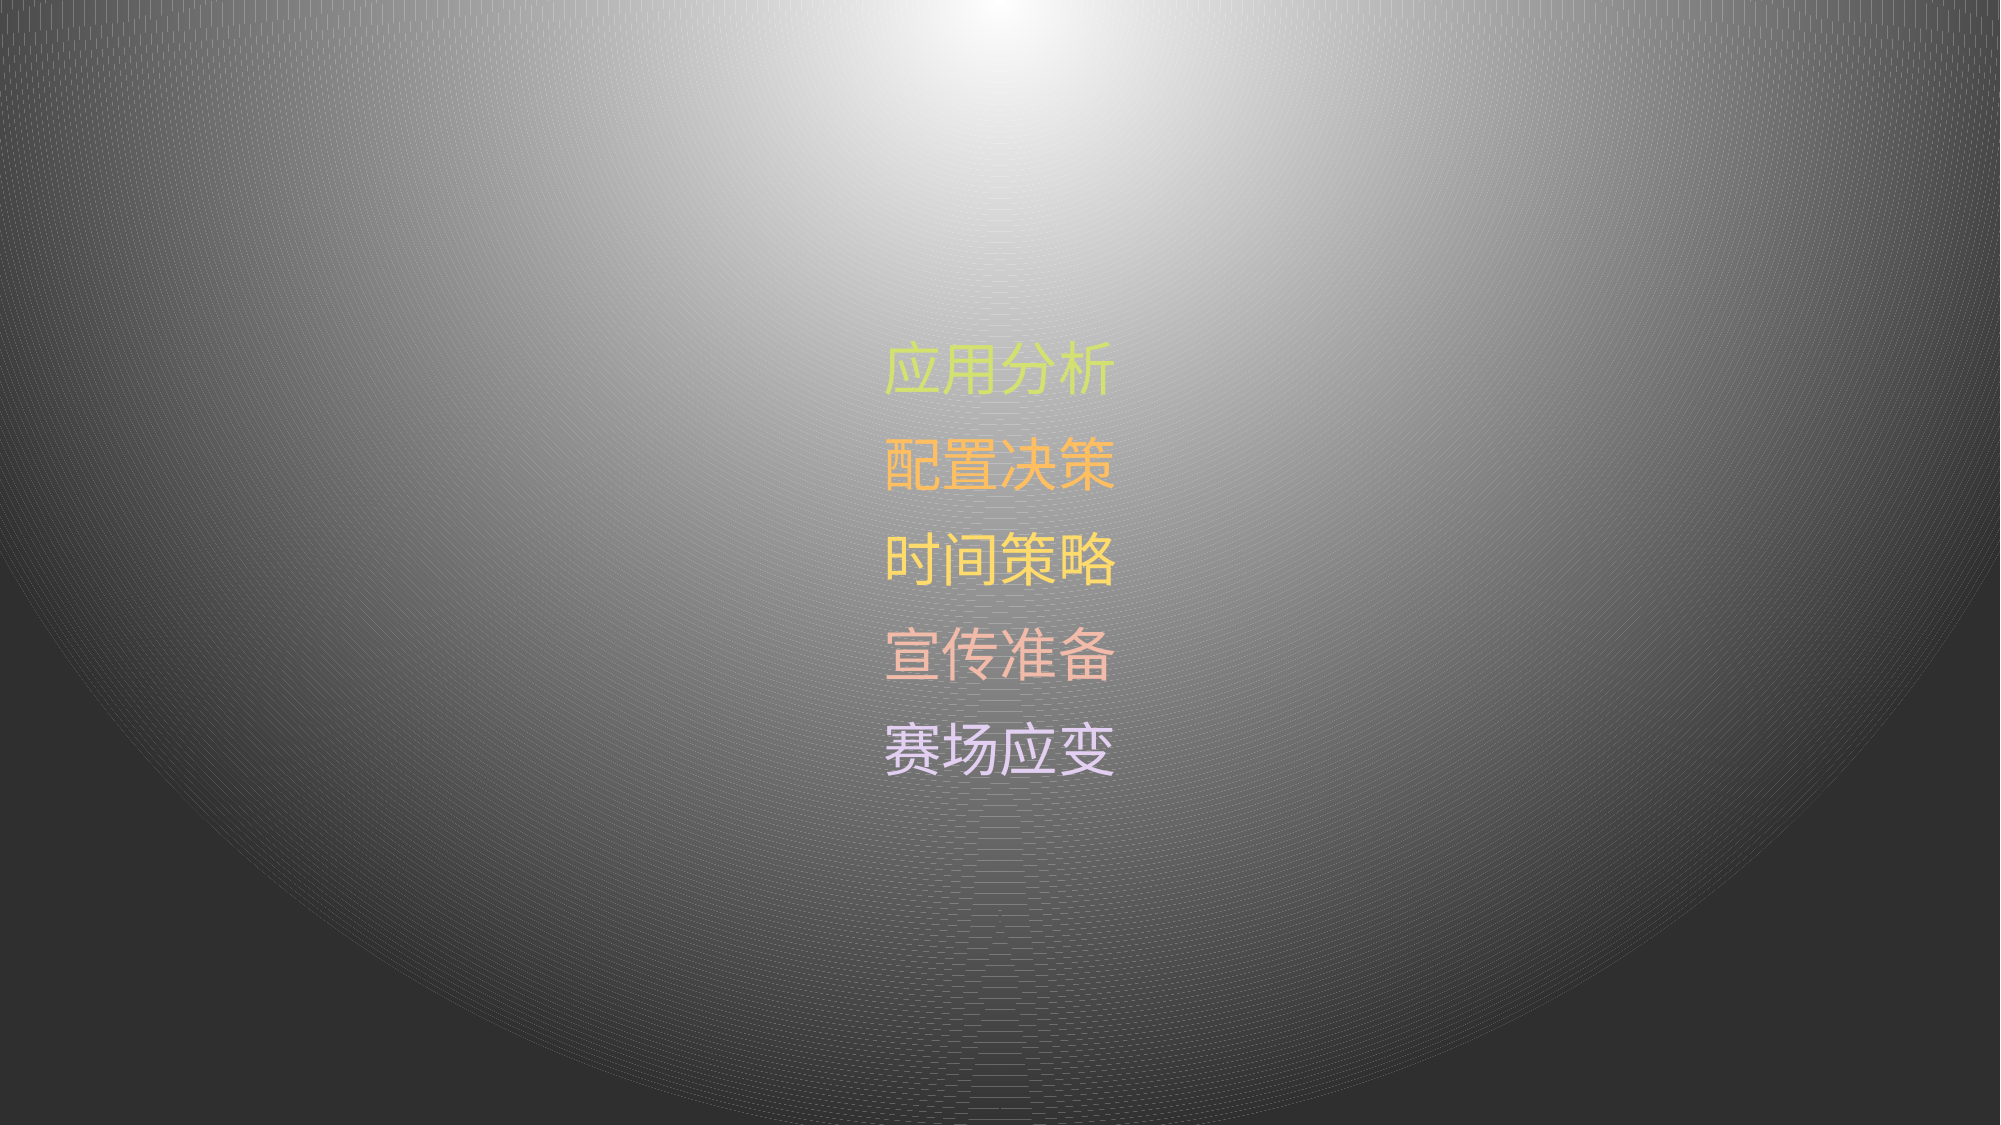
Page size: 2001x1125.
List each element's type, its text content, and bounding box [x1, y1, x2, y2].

text_box 赛场应变 [793, 705, 1207, 801]
text_box 应用分析 [793, 324, 1207, 420]
text_box 时间策略 [793, 514, 1207, 610]
text_box [0, 0, 296, 118]
text_box 配置决策 [793, 420, 1207, 514]
text_box 宣传准备 [793, 610, 1207, 705]
